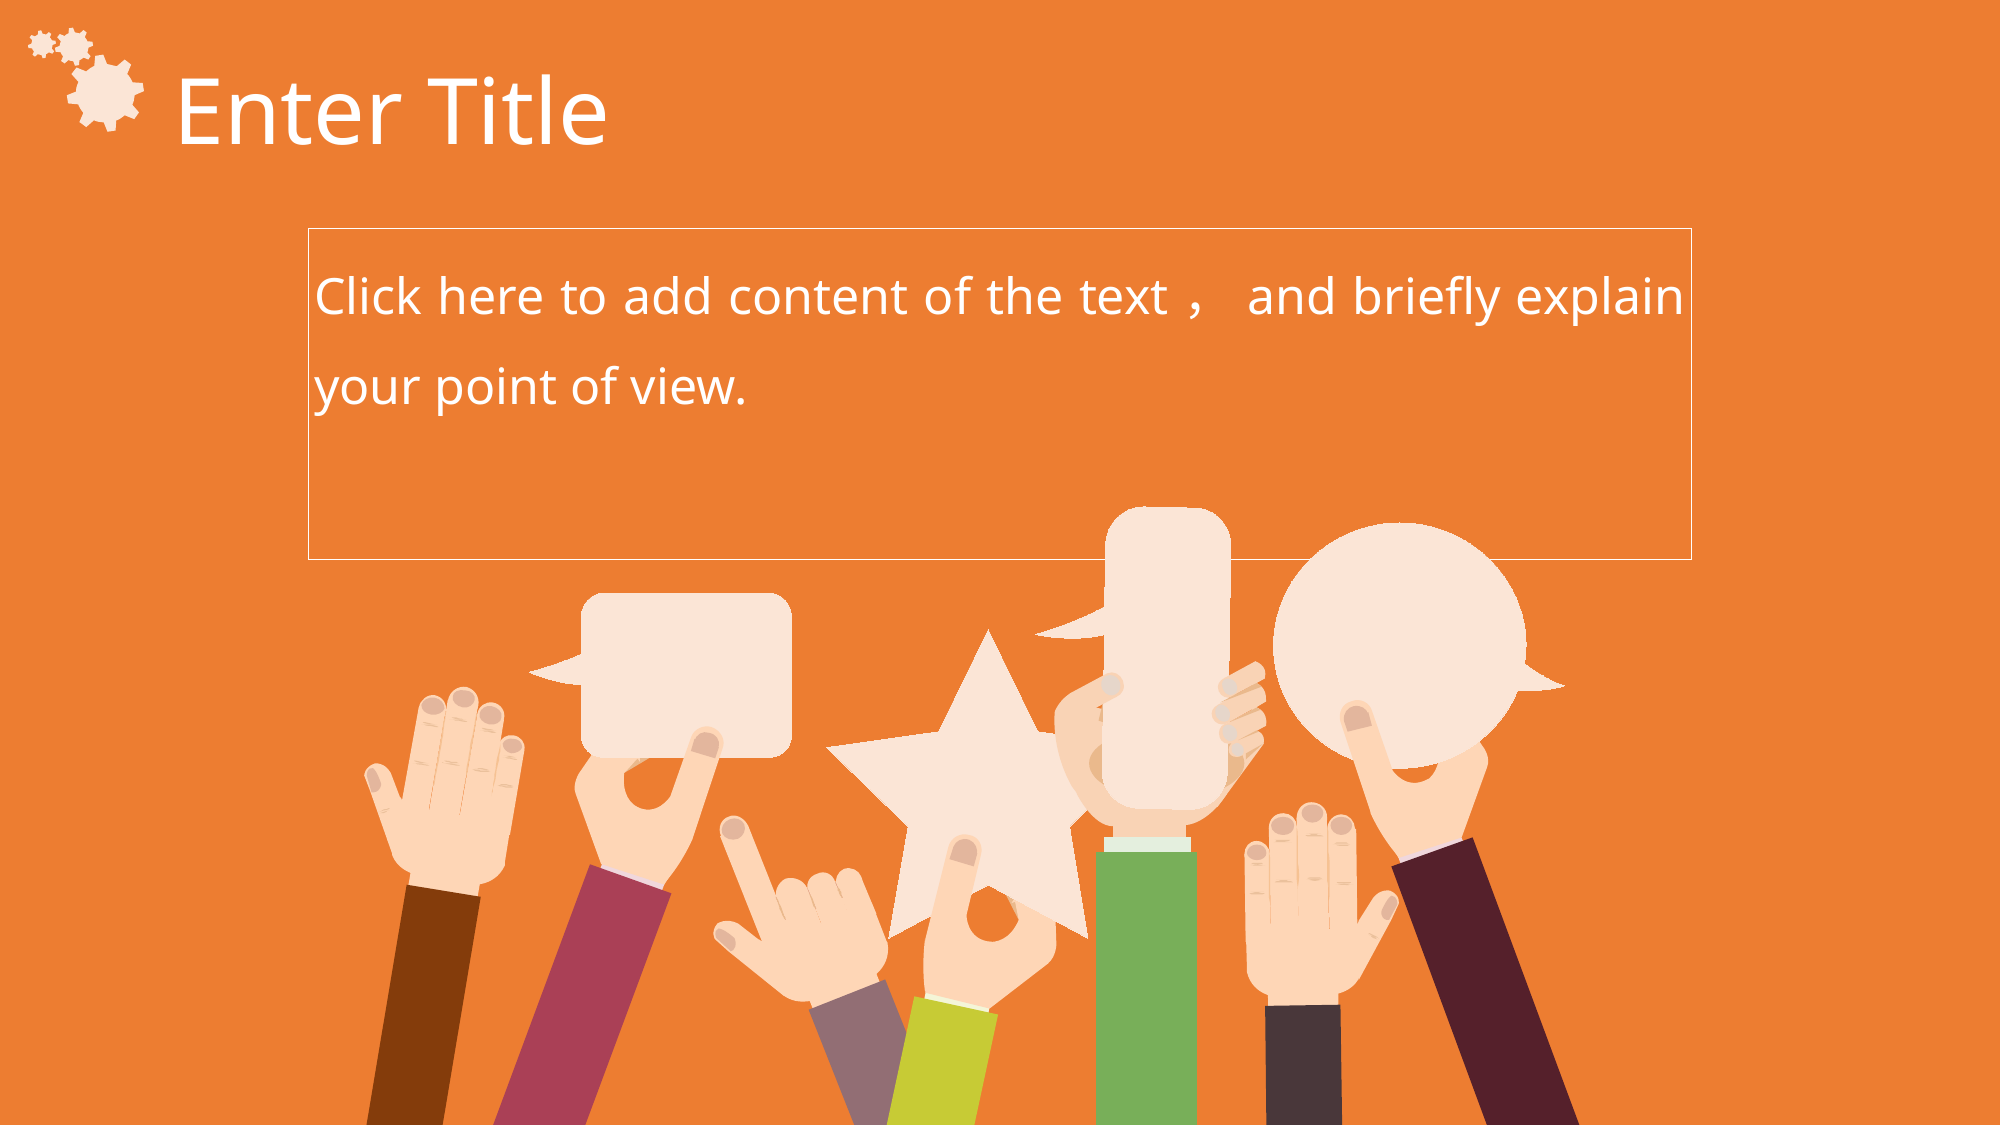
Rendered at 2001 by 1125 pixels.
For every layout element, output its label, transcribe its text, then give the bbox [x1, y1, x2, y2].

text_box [364, 506, 1580, 1125]
list Click here to add content of the text，and briefly explain your point of view. [308, 228, 1692, 560]
title Enter Title [158, 26, 1884, 203]
